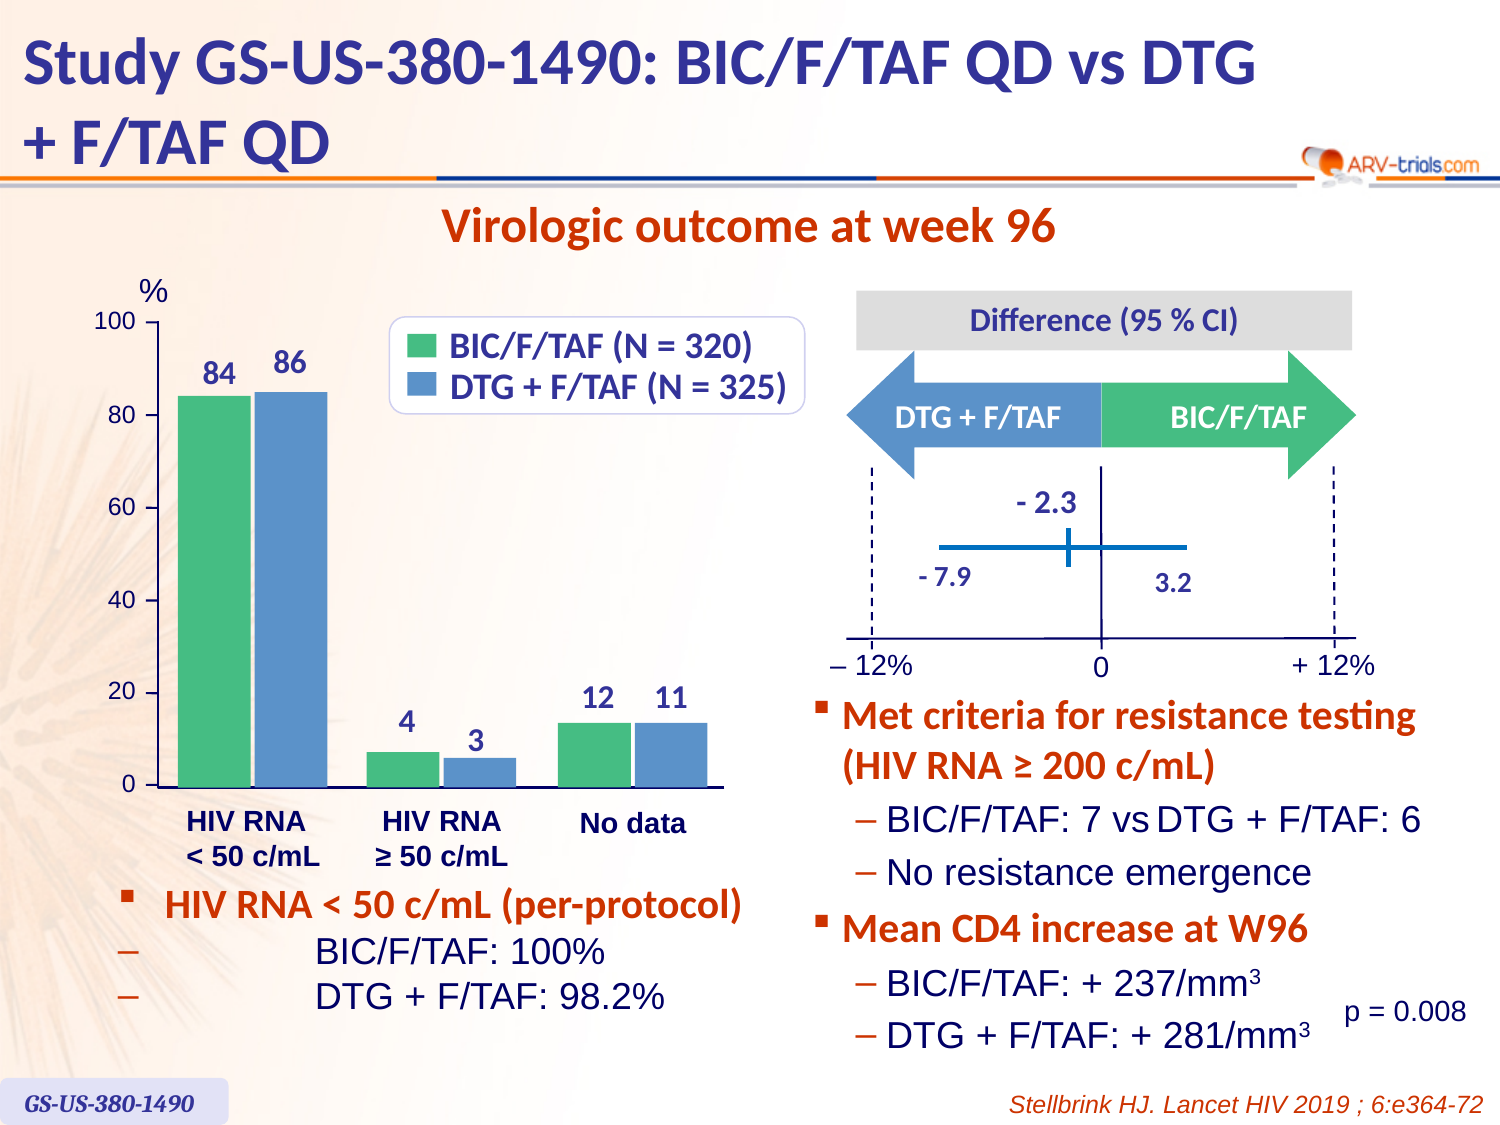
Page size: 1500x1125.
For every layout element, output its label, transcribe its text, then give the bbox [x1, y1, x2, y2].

text_box Virologic outcome at week 96 [426, 189, 1072, 260]
text_box Met criteria for resistance testing (HIV RNA ≥ 200 c/mL) BIC/F/TAF: 7 vs DTG + F/TAF: 6 No resistance emergence Mean CD4 increase at W96 BIC/F/TAF: + 237/mm3 DTG + F/TAF: + 281/mm3 [797, 680, 1456, 1080]
title Study GS-US-380-1490: BIC/F/TAF QD vs DTG + F/TAF QD [8, 7, 1281, 189]
text_box Stellbrink HJ. Lancet HIV 2019 ; 6:e364-72 [749, 1081, 1500, 1125]
picture [0, 0, 1500, 1125]
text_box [93, 261, 806, 874]
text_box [811, 290, 1394, 706]
text_box HIV RNA < 50 c/mL (per-protocol) BIC/F/TAF: 100% DTG + F/TAF: 98.2% [103, 882, 759, 1025]
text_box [0, 1077, 229, 1125]
text_box p = 0.008 [1329, 984, 1483, 1035]
